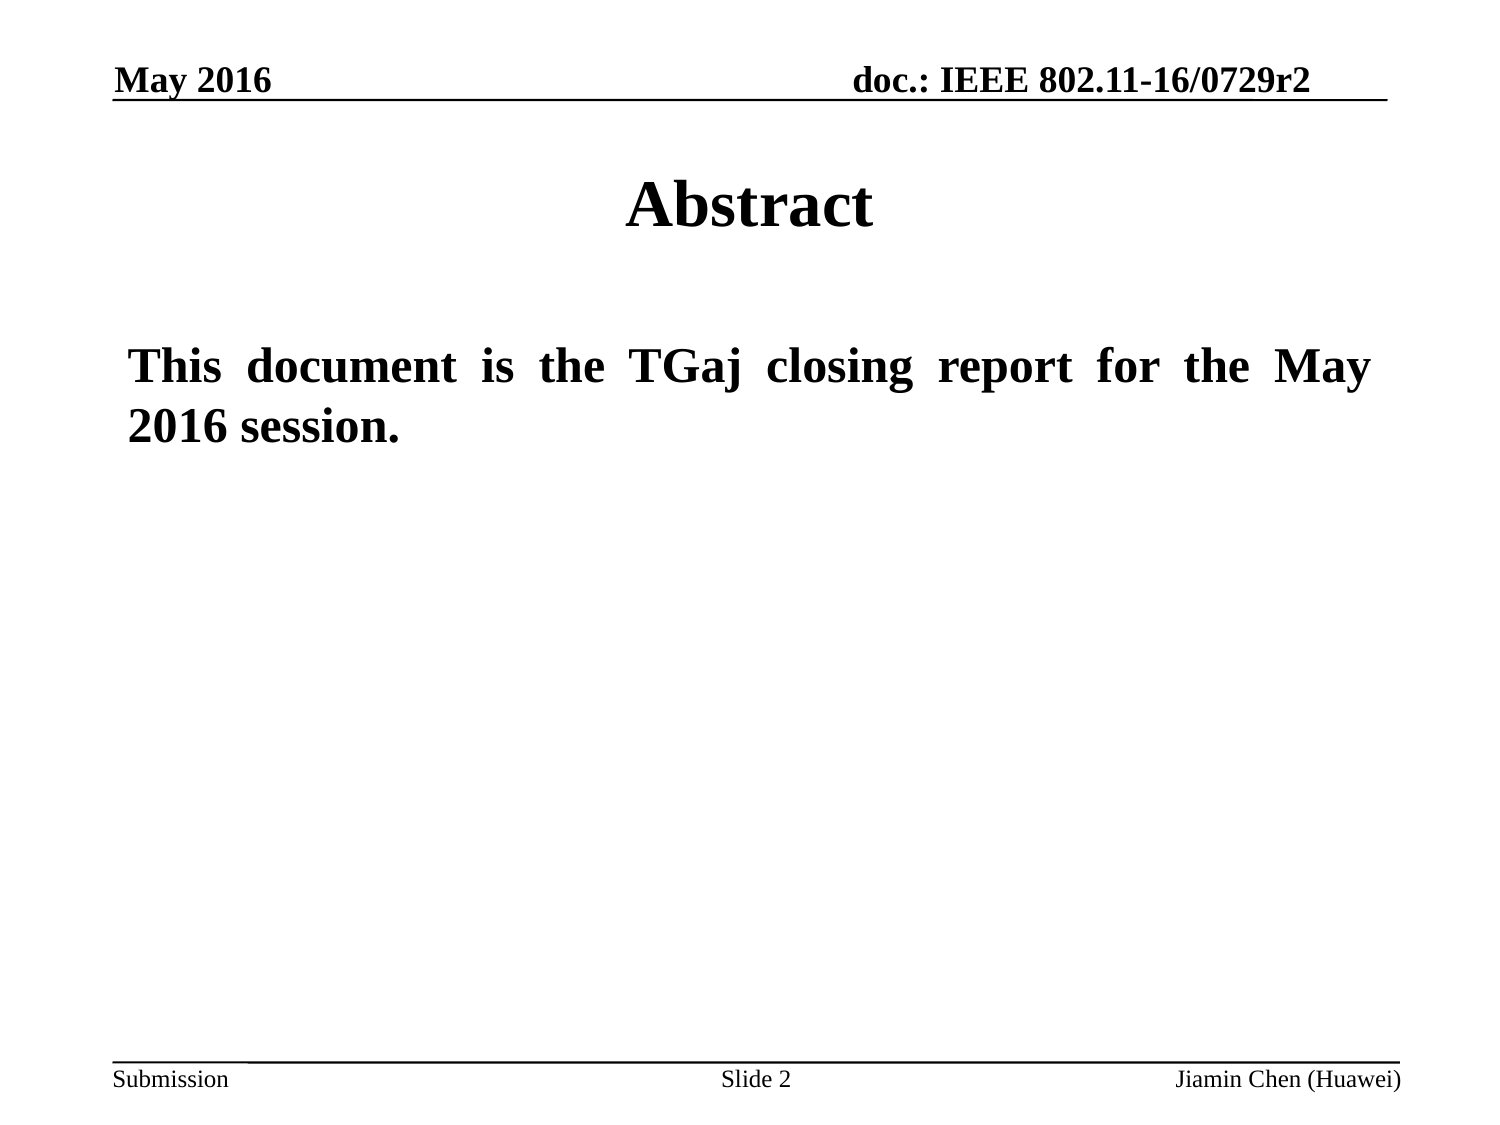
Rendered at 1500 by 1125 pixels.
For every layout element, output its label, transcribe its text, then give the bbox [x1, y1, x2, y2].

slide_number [114, 54, 274, 101]
title Abstract [112, 112, 1388, 288]
footer Jiamin Chen (Huawei) [949, 1061, 1402, 1093]
slide_number Slide 2 [712, 1061, 800, 1093]
list This document is the TGaj closing report for the May 2016 session. [112, 324, 1388, 1001]
